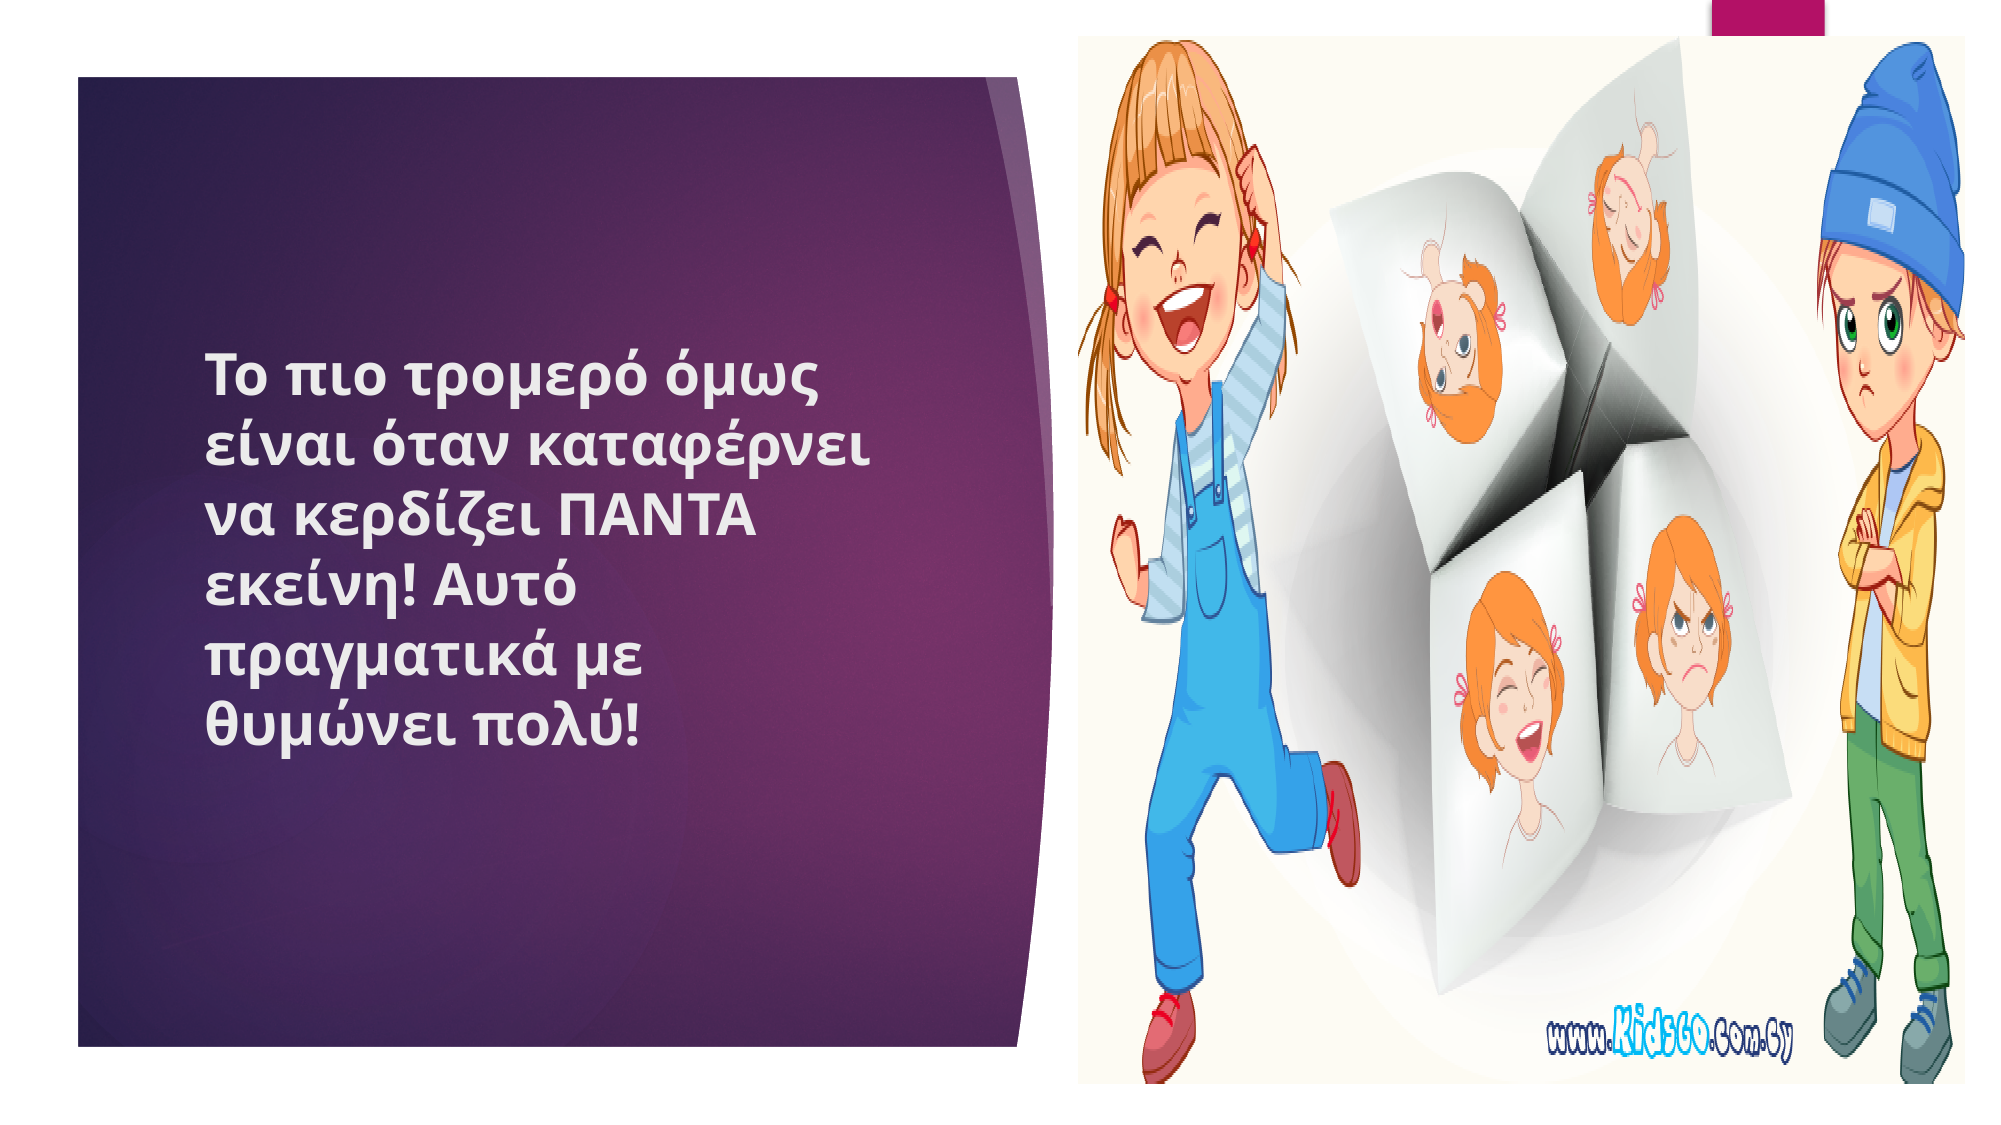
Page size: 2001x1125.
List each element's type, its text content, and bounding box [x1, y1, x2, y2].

title Το πιο τρομερό όμως είναι όταν καταφέρνει να κερδίζει ΠΑΝΤΑ εκείνη! Αυτό πραγματικά με θυμώνει πολύ! [189, 131, 904, 914]
picture [1078, 36, 1965, 1084]
